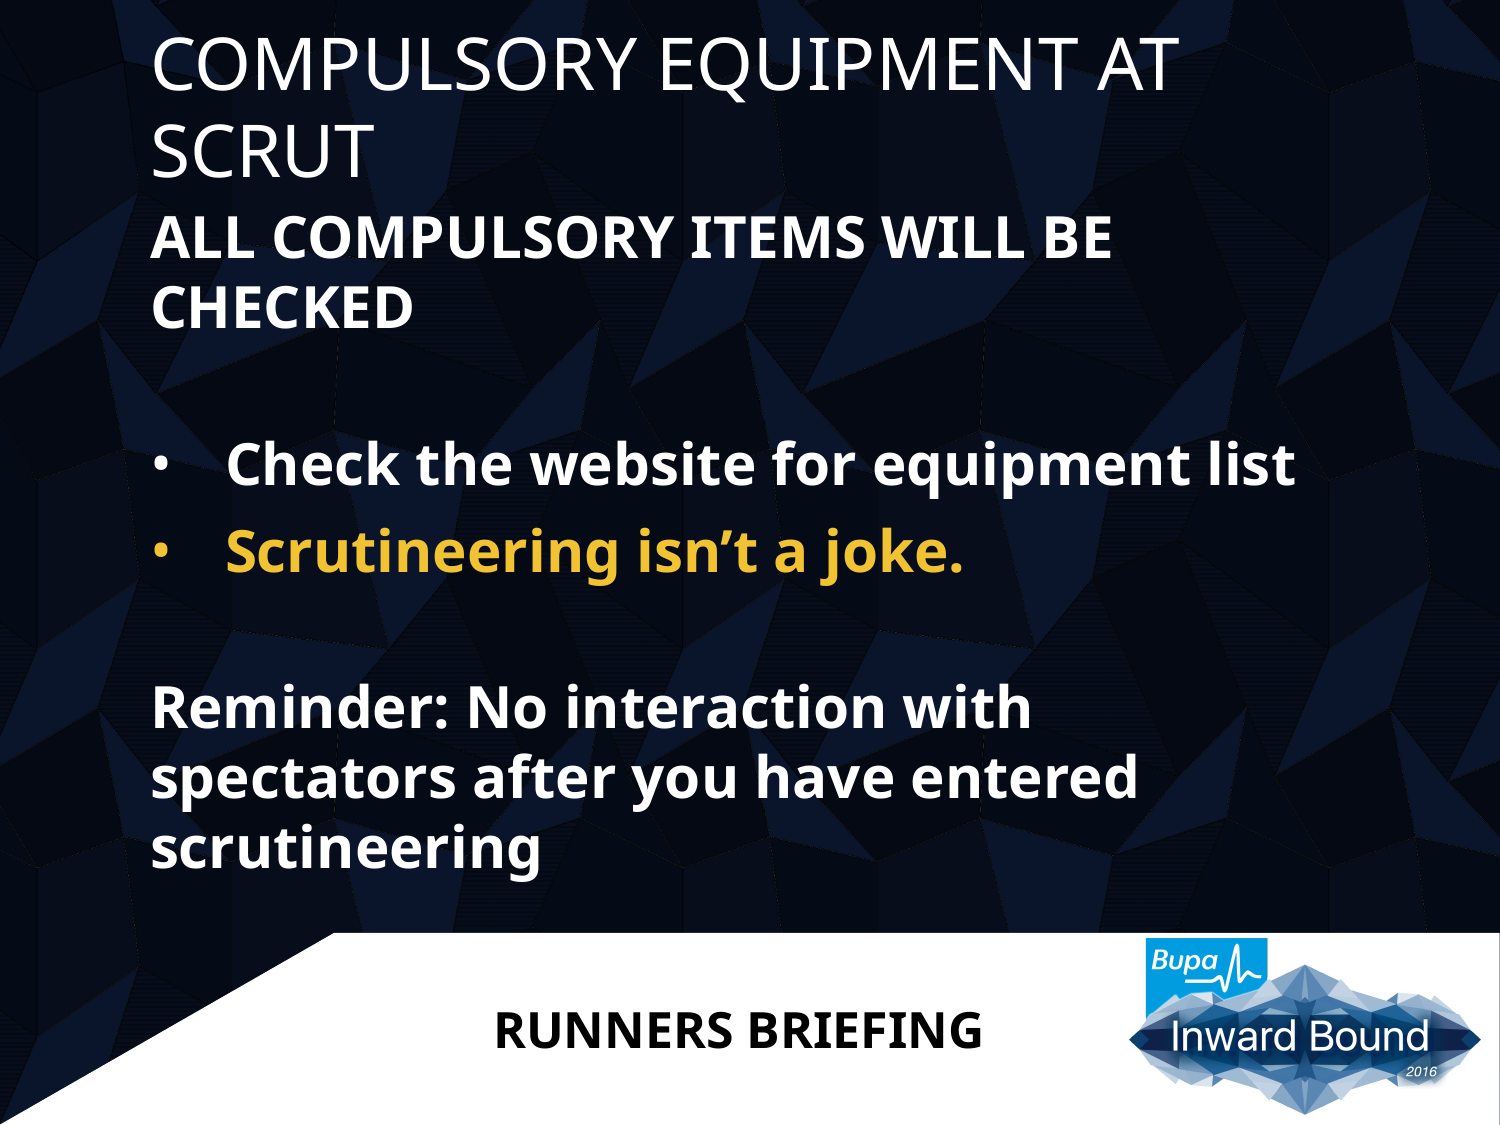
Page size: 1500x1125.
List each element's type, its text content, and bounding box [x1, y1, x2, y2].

list ALL COMPULSORY ITEMS WILL BE CHECKED Check the website for equipment list Scrutineering isn’t a joke. Reminder: No interaction with spectators after you have entered scrutineering [135, 193, 1369, 781]
title COMPULSORY EQUIPMENT at SCRUT [135, 60, 1369, 150]
picture [0, 0, 1500, 1125]
